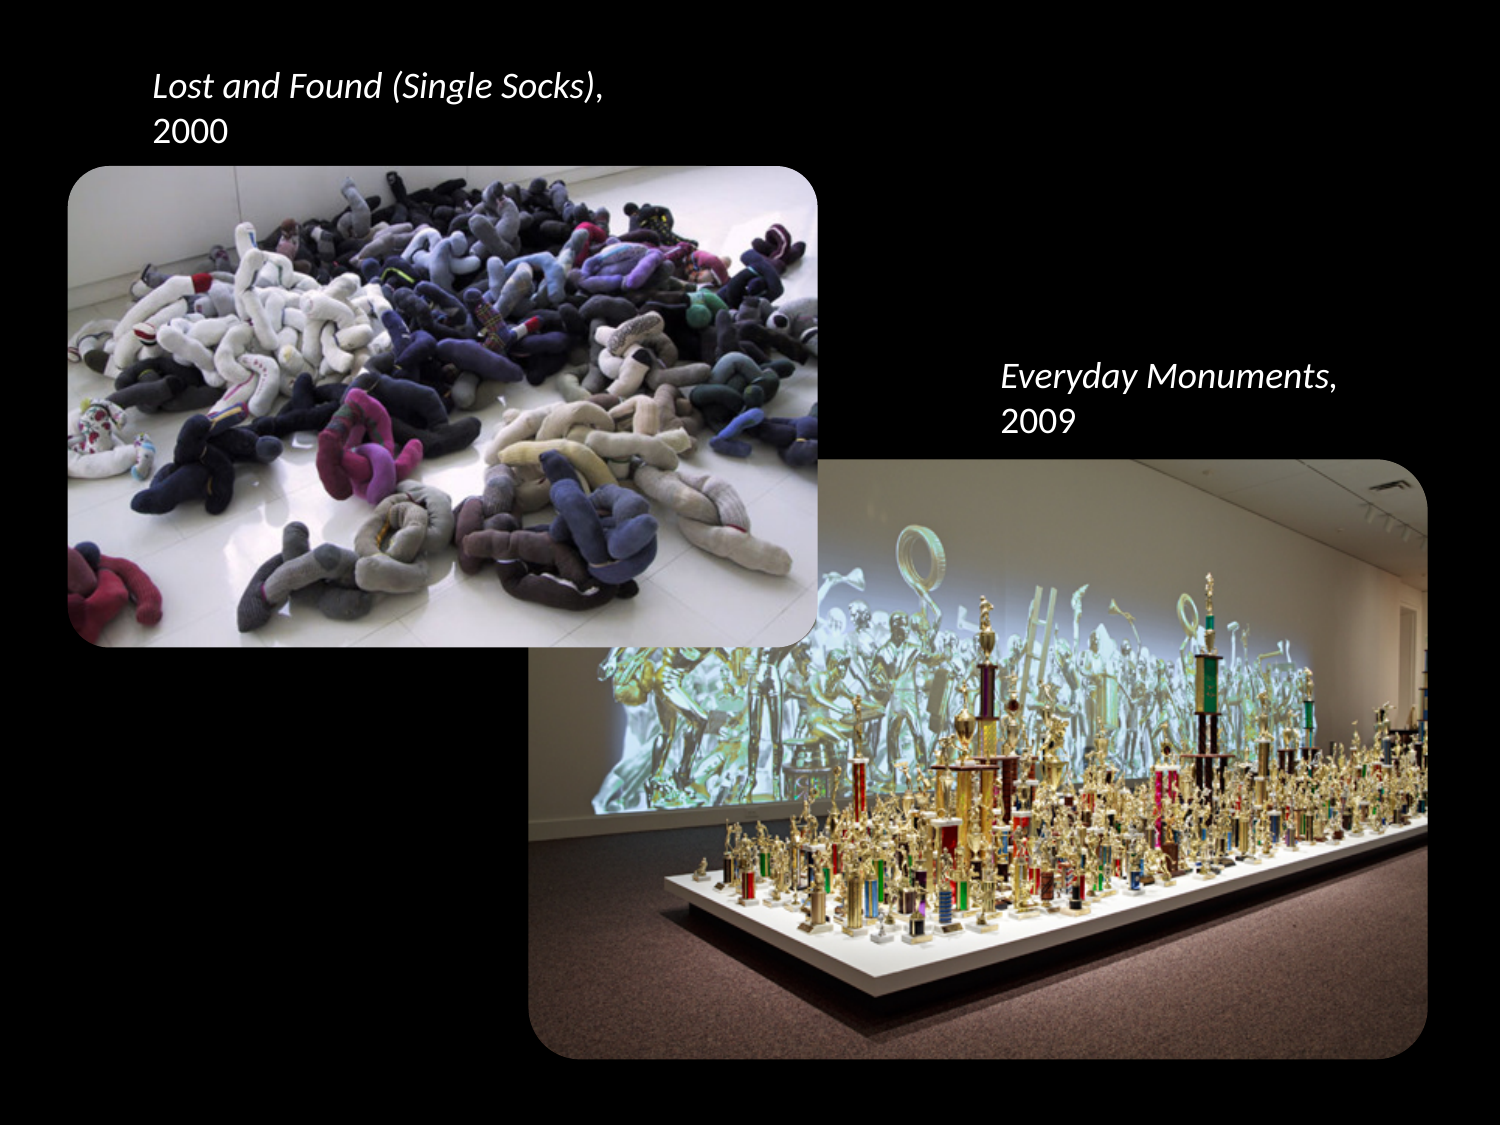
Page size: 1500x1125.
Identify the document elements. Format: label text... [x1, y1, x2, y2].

text_box Everyday Monuments, 2009 [985, 343, 1354, 449]
picture [67, 165, 1428, 1060]
text_box Lost and Found (Single Socks), 2000 [137, 53, 629, 159]
